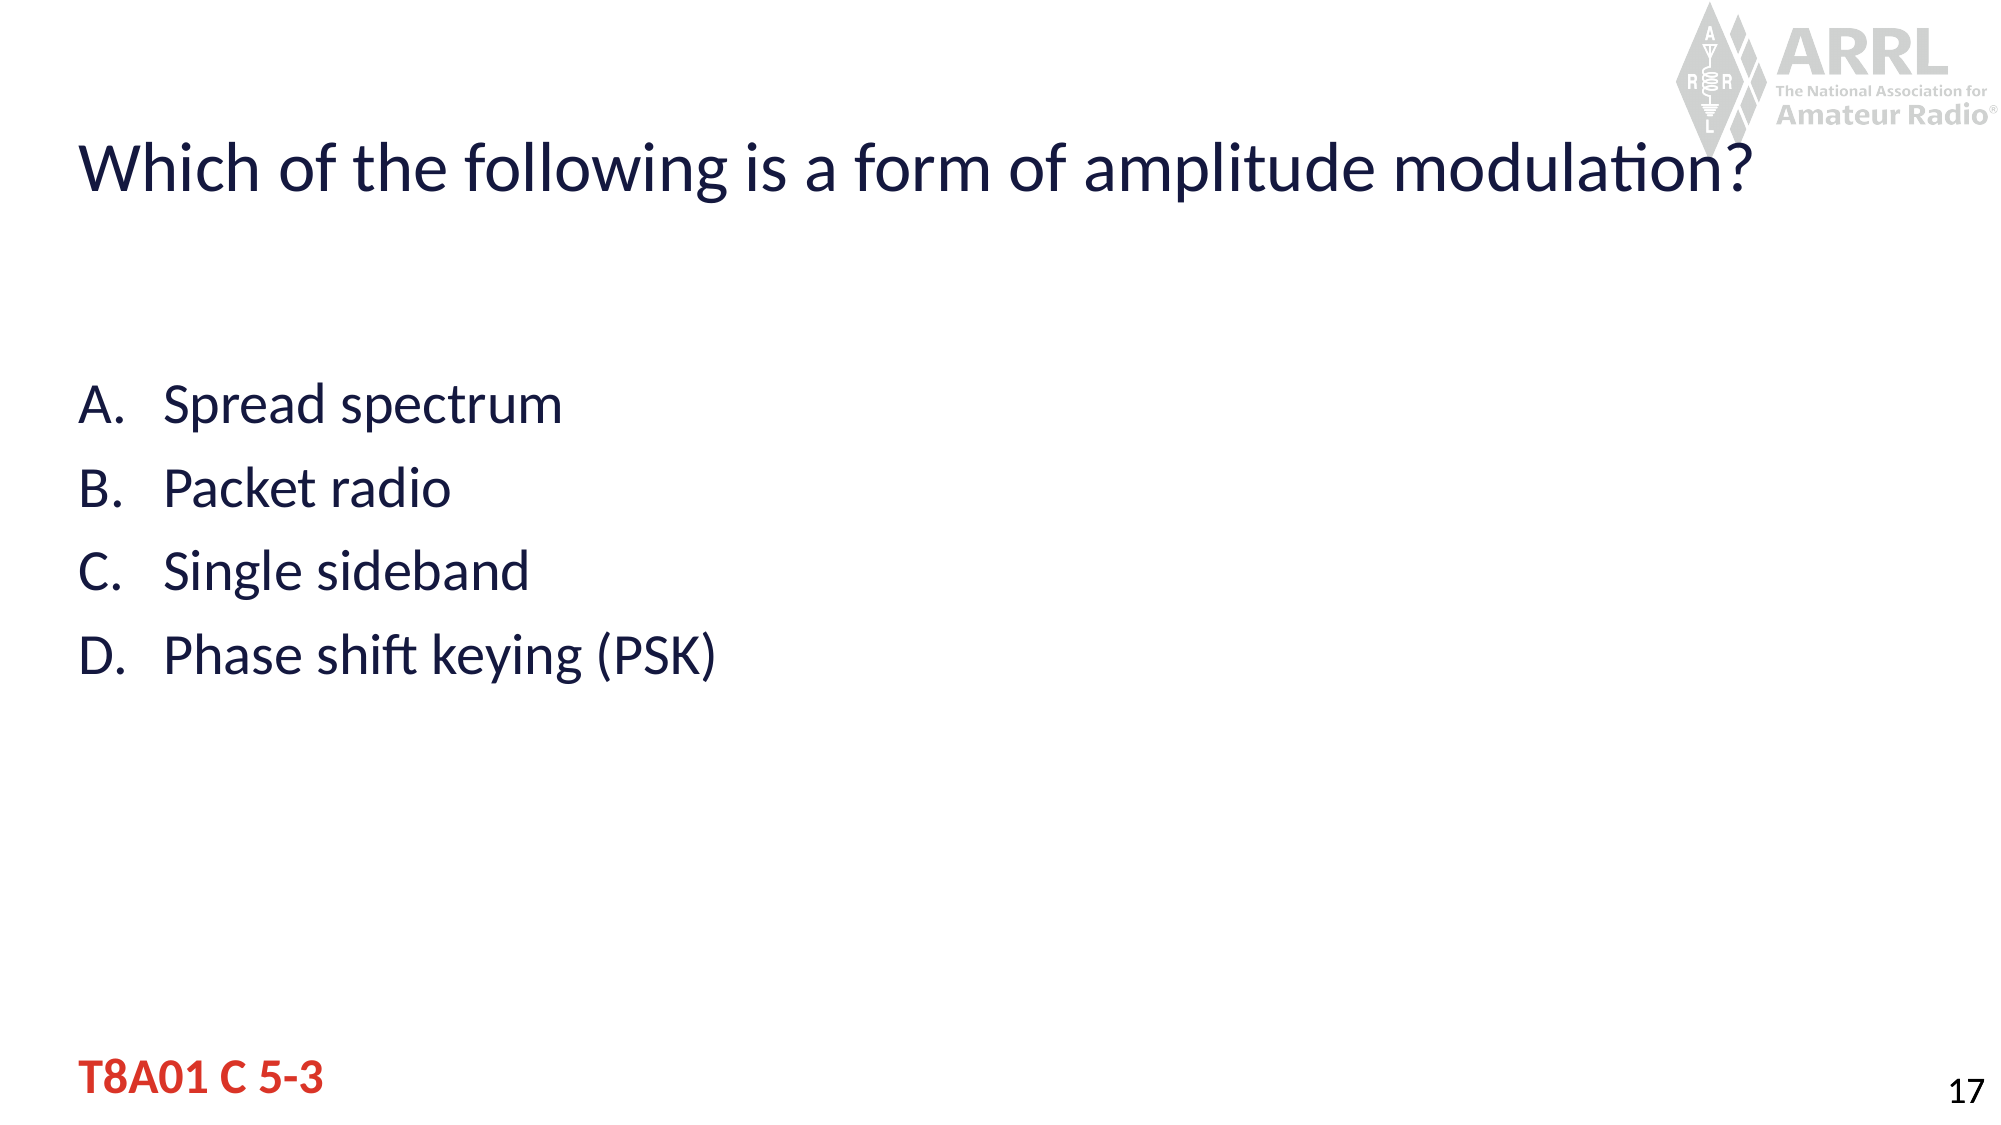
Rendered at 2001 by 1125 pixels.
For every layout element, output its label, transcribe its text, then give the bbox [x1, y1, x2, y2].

picture [1674, 0, 2000, 164]
text_box T8A01 C 5-3 [63, 1036, 921, 1112]
list Spread spectrum Packet radio Single sideband Phase shift keying (PSK) [63, 365, 1863, 989]
title Which of the following is a form of amplitude modulation? [63, 59, 1863, 278]
